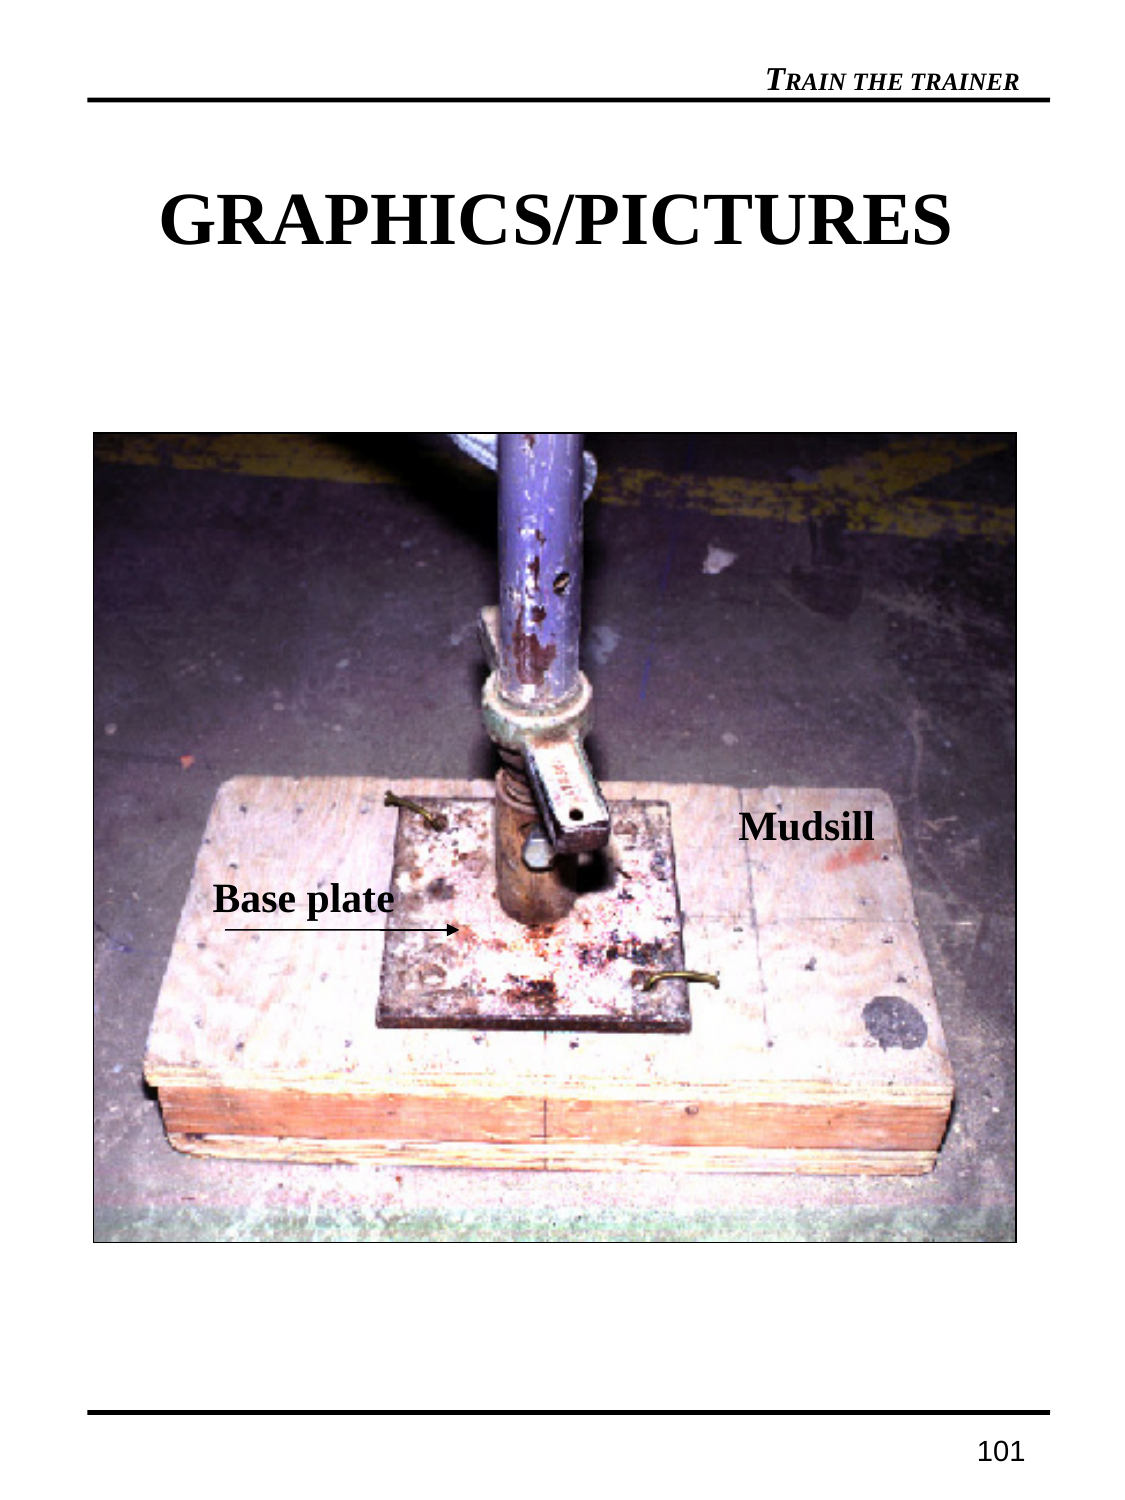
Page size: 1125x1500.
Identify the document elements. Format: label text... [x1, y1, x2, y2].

title GRAPHICS/PICTURES [87, 137, 1044, 292]
slide_number 101 [806, 1425, 1041, 1467]
picture [93, 433, 1016, 1242]
